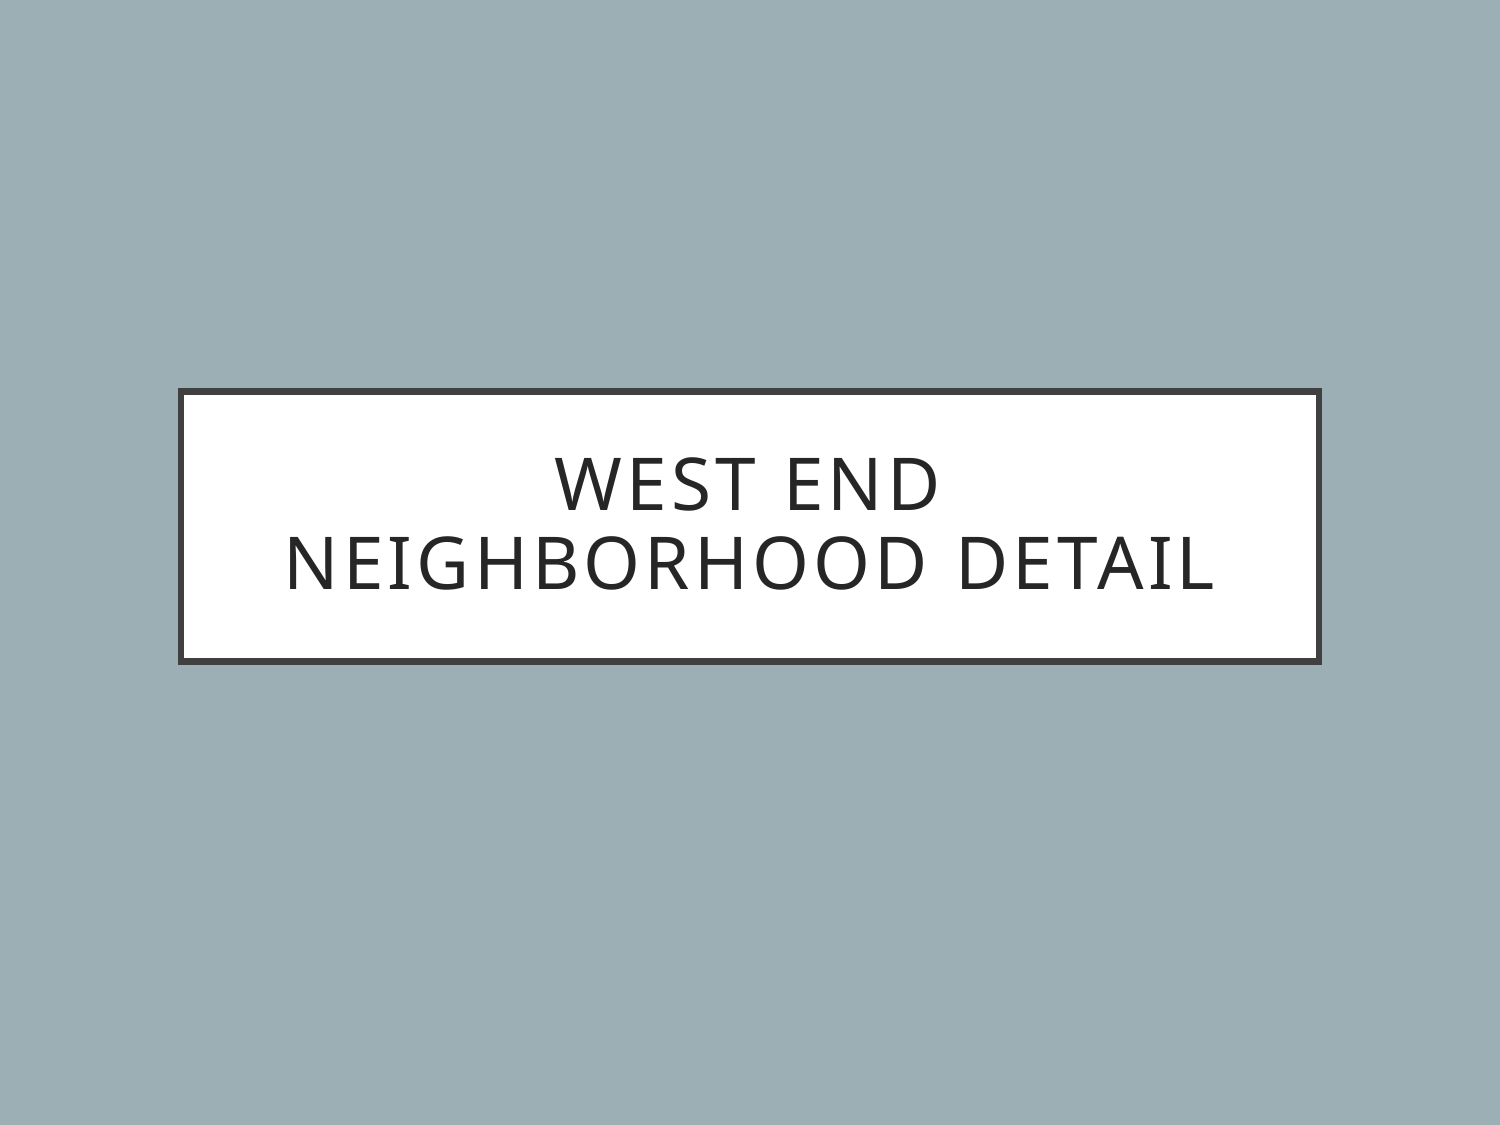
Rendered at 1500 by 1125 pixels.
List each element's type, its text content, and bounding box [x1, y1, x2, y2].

title West End Neighborhood Detail [178, 388, 1322, 665]
